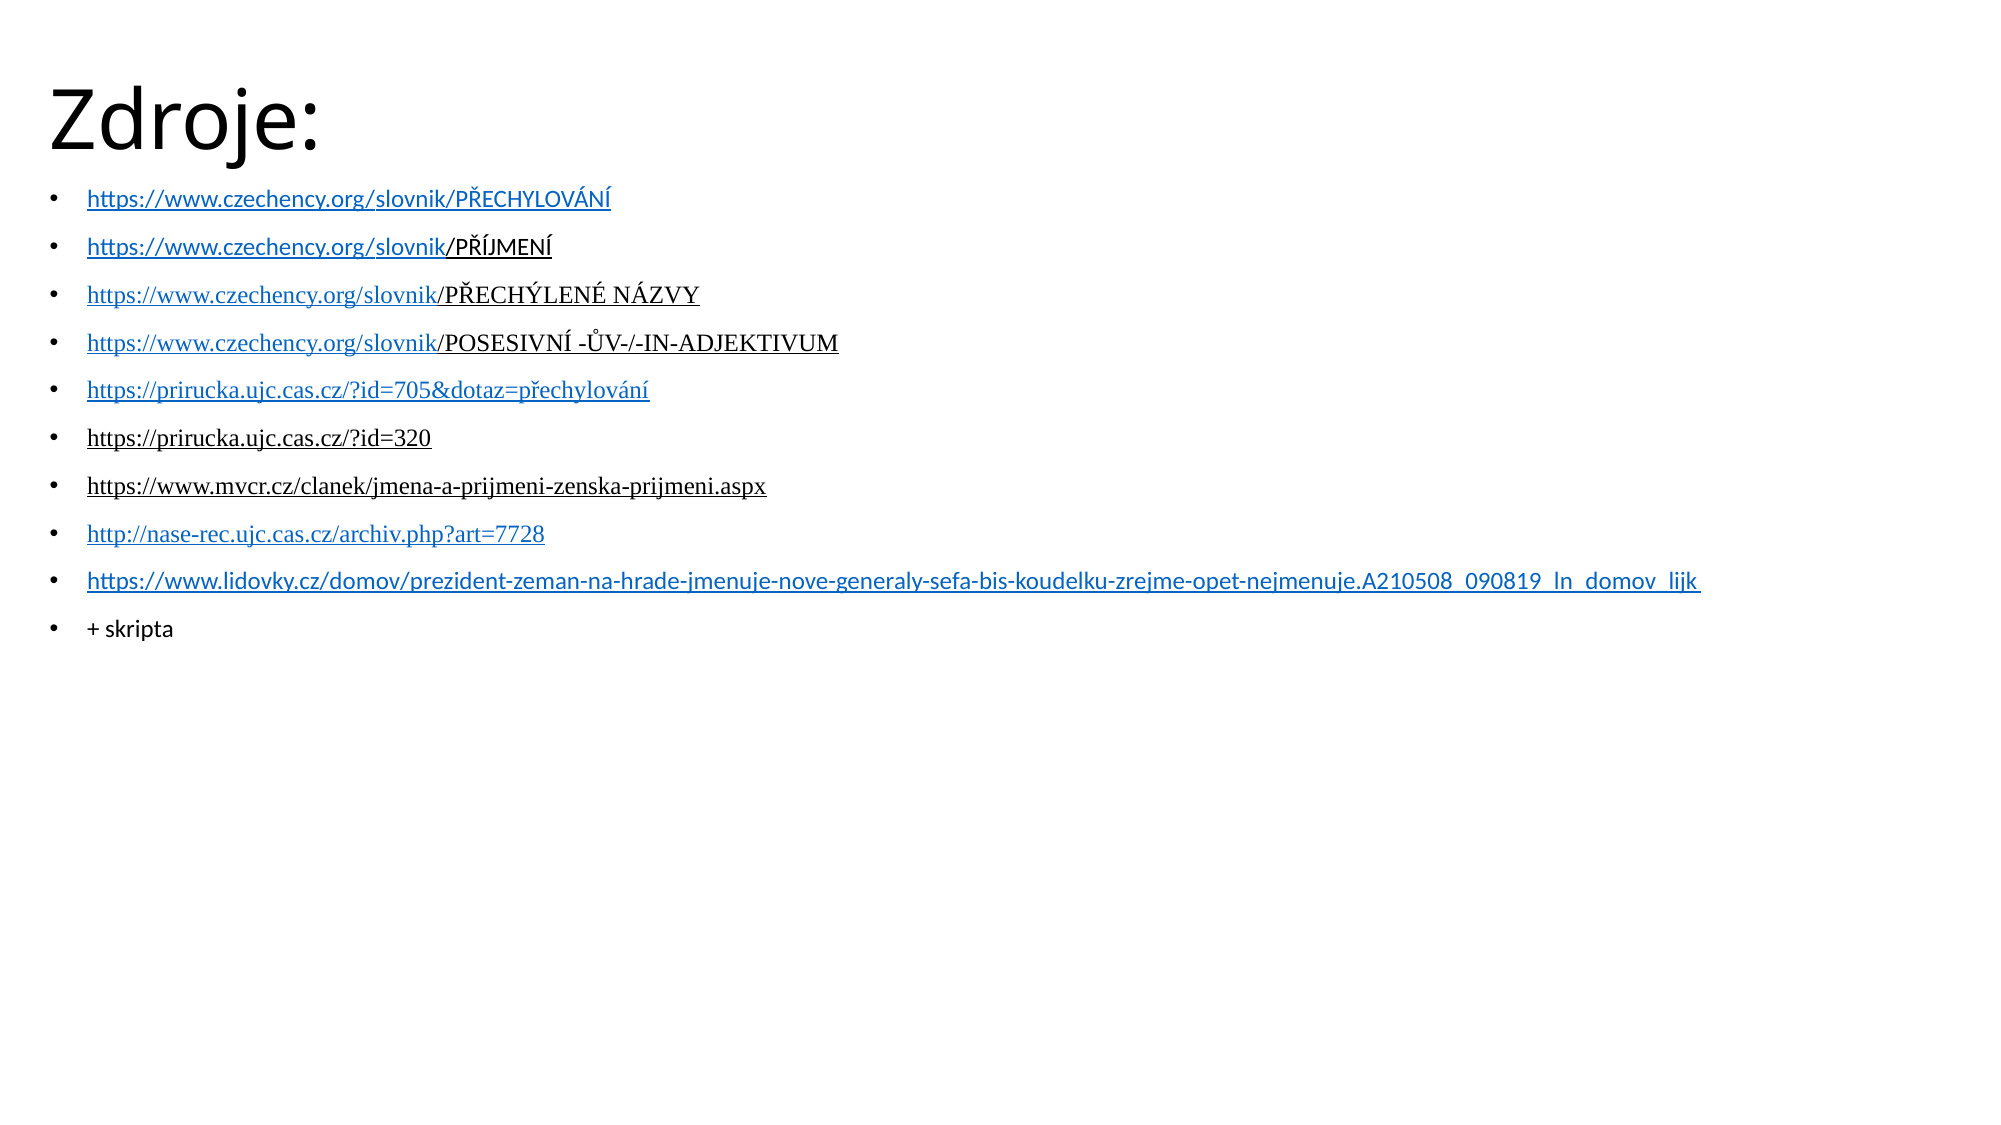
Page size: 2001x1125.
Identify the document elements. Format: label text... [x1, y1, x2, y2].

list https://www.czechency.org/slovnik/PŘECHYLOVÁNÍ https://www.czechency.org/slovnik/PŘÍJMENÍ https://www.czechency.org/slovnik/PŘECHÝLENÉ NÁZVY https://www.czechency.org/slovnik/POSESIVNÍ -ŮV-/-IN-ADJEKTIVUM https://prirucka.ujc.cas.cz/?id=705&dotaz=přechylování https://prirucka.ujc.cas.cz/?id=320 https://www.mvcr.cz/clanek/jmena-a-prijmeni-zenska-prijmeni.aspx http://nase-rec.ujc.cas.cz/archiv.php?art=7728 https://www.lidovky.cz/domov/prezident-zeman-na-hrade-jmenuje-nove-generaly-sefa-bis-koudelku-zrejme-opet-nejmenuje.A210508_090819_ln_domov_lijk + skripta [34, 178, 1760, 893]
title Zdroje: [34, 14, 1760, 178]
